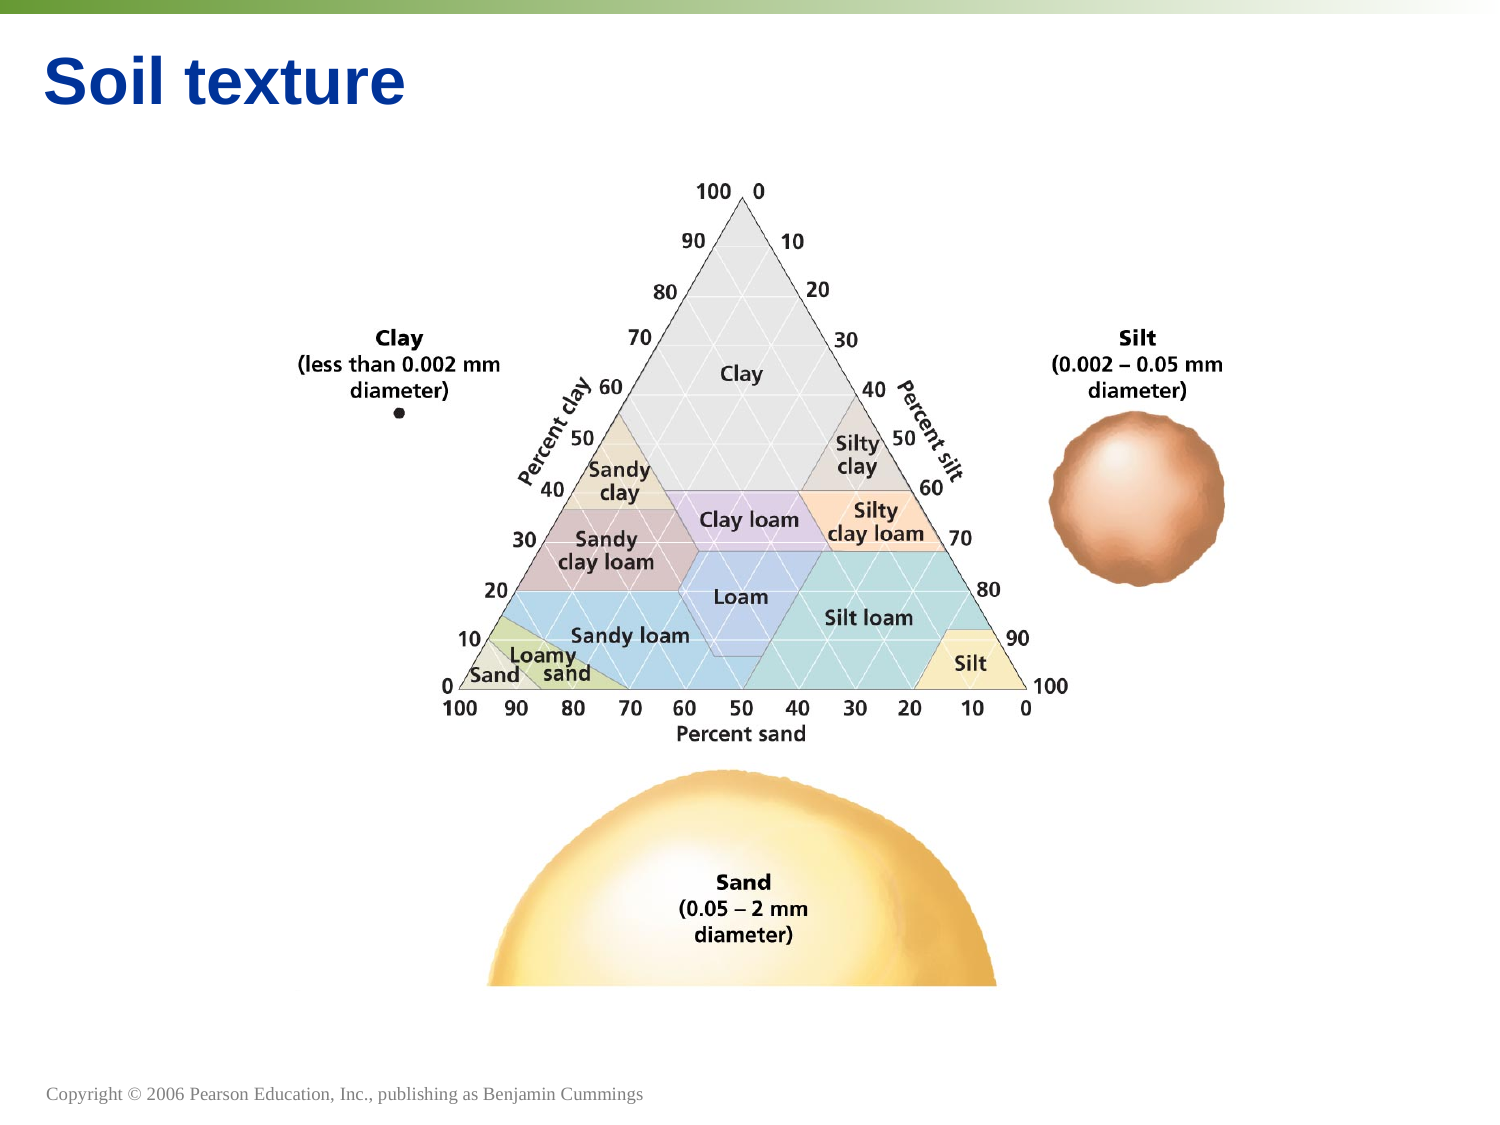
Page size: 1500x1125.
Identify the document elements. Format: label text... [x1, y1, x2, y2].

picture [287, 165, 1241, 991]
title Soil texture [43, 29, 1469, 118]
